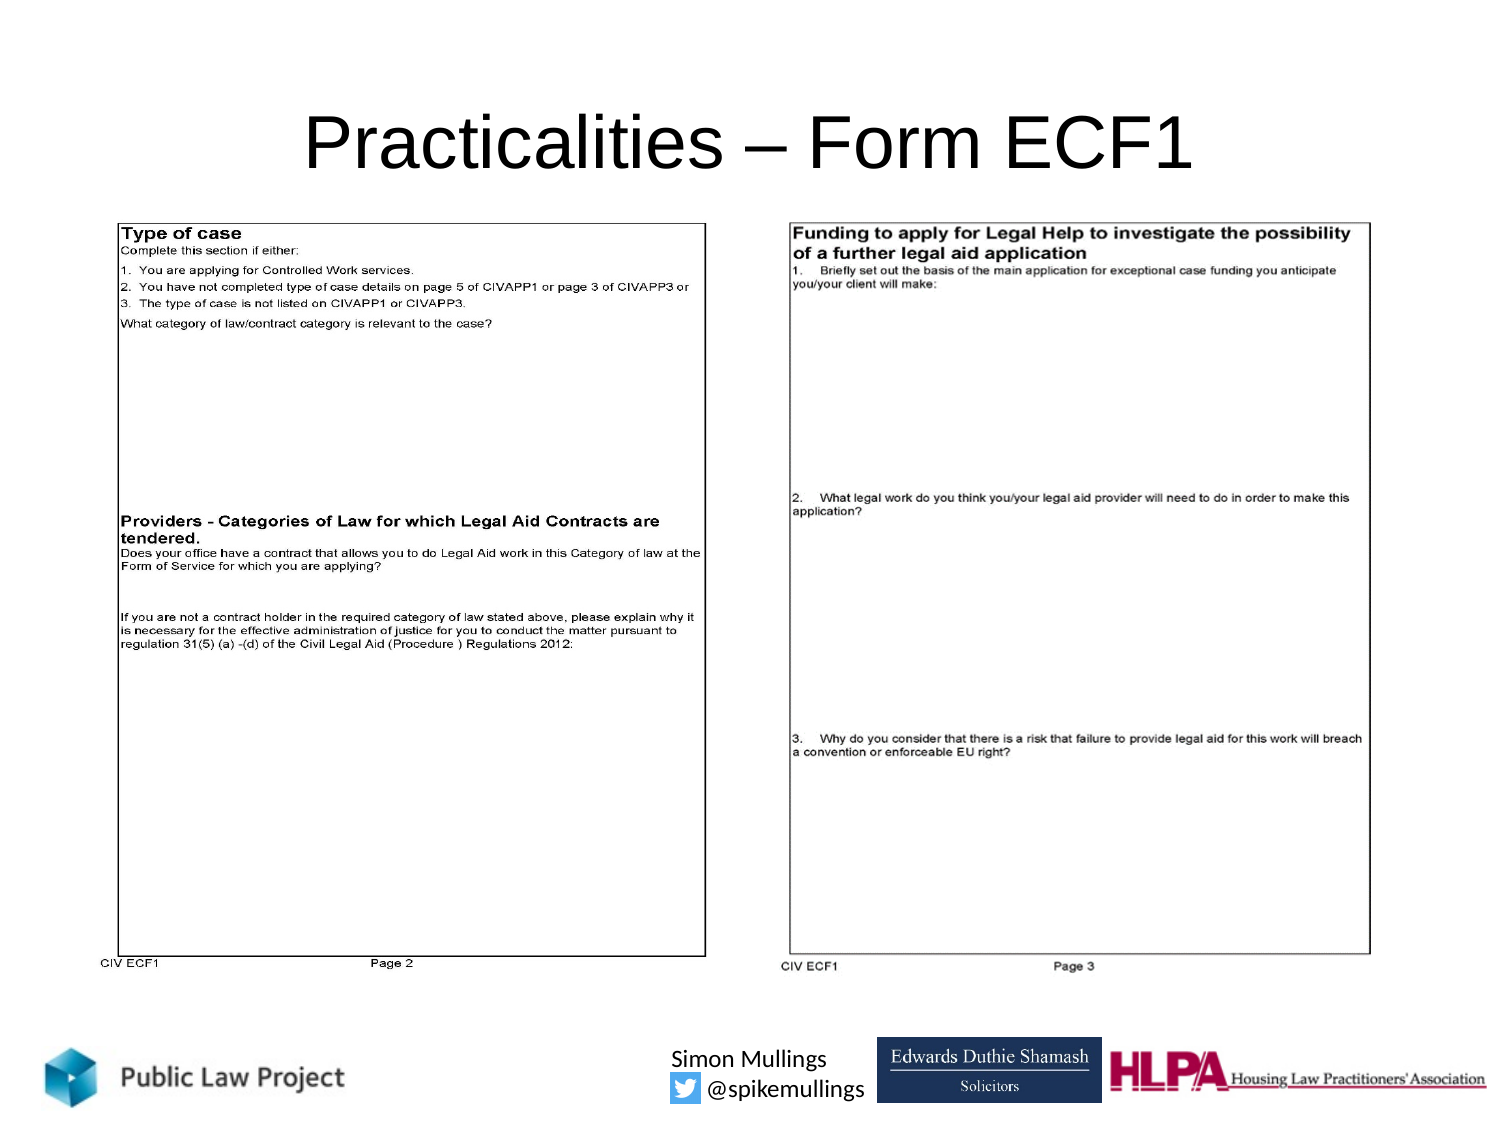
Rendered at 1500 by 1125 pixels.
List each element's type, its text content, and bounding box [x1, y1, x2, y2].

picture [78, 207, 741, 988]
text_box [41, 1034, 1487, 1111]
picture [761, 207, 1406, 992]
title Practicalities – Form ECF1 [75, 45, 1425, 233]
